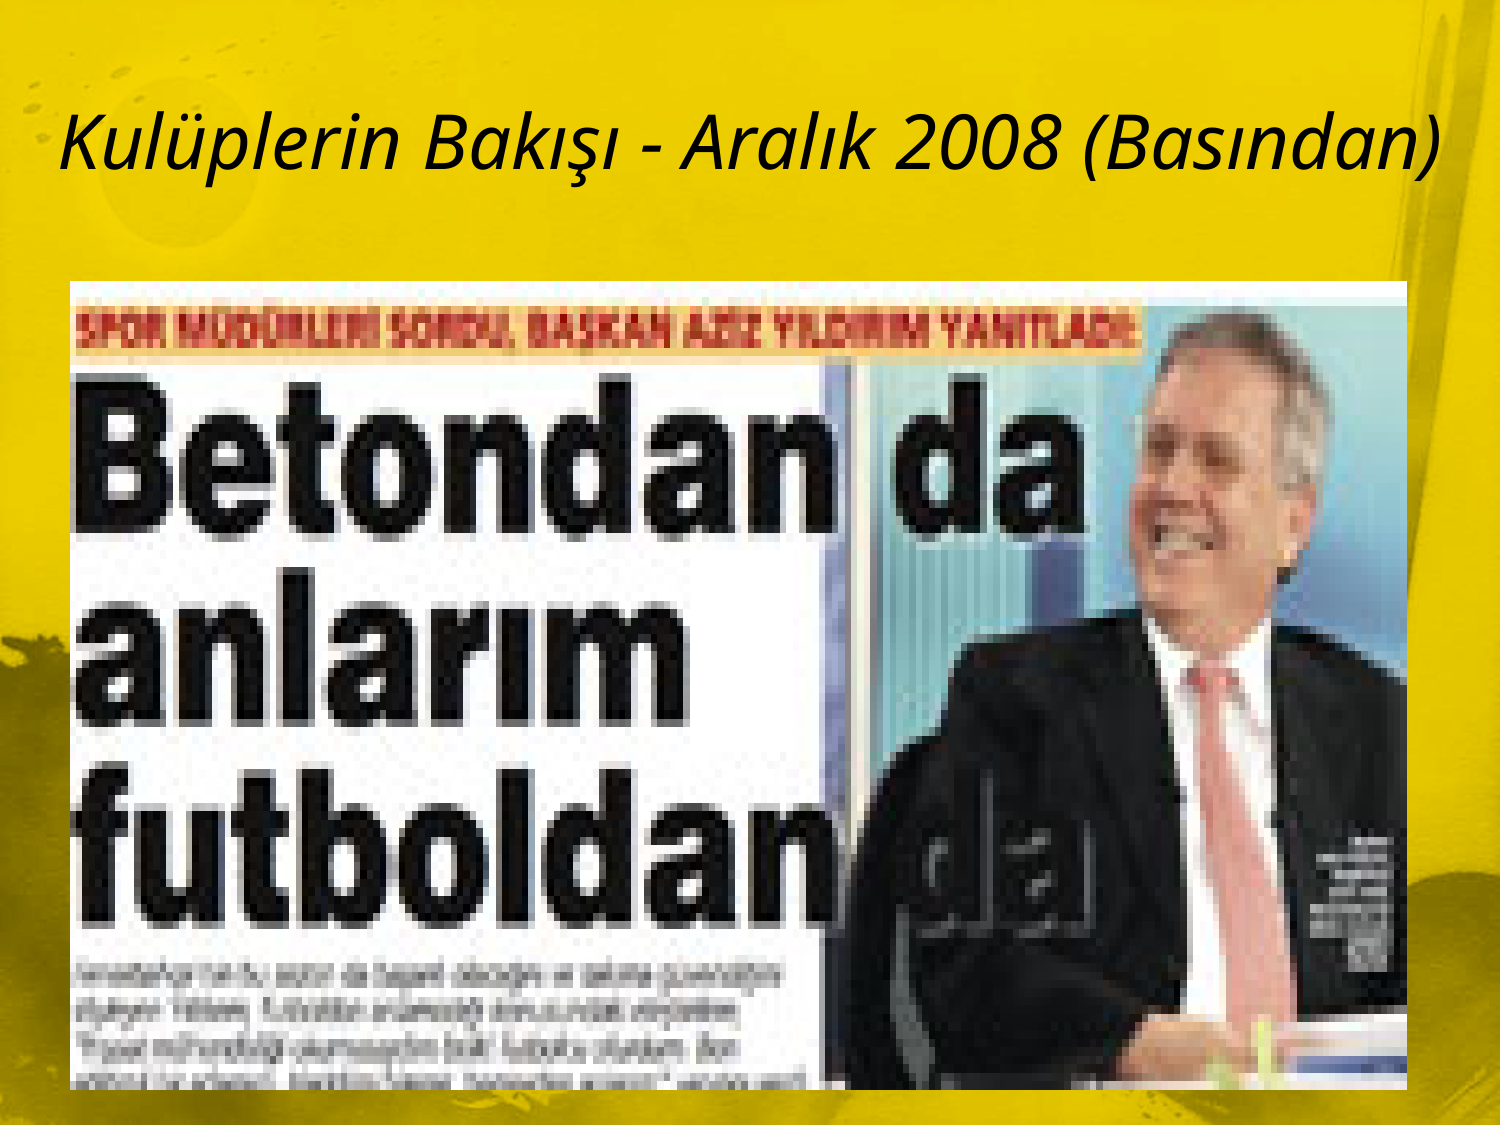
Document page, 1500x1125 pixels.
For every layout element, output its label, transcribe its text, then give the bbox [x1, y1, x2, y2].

title Kulüplerin Bakışı - Aralık 2008 (Basından) [35, 45, 1465, 233]
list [70, 280, 1407, 1090]
